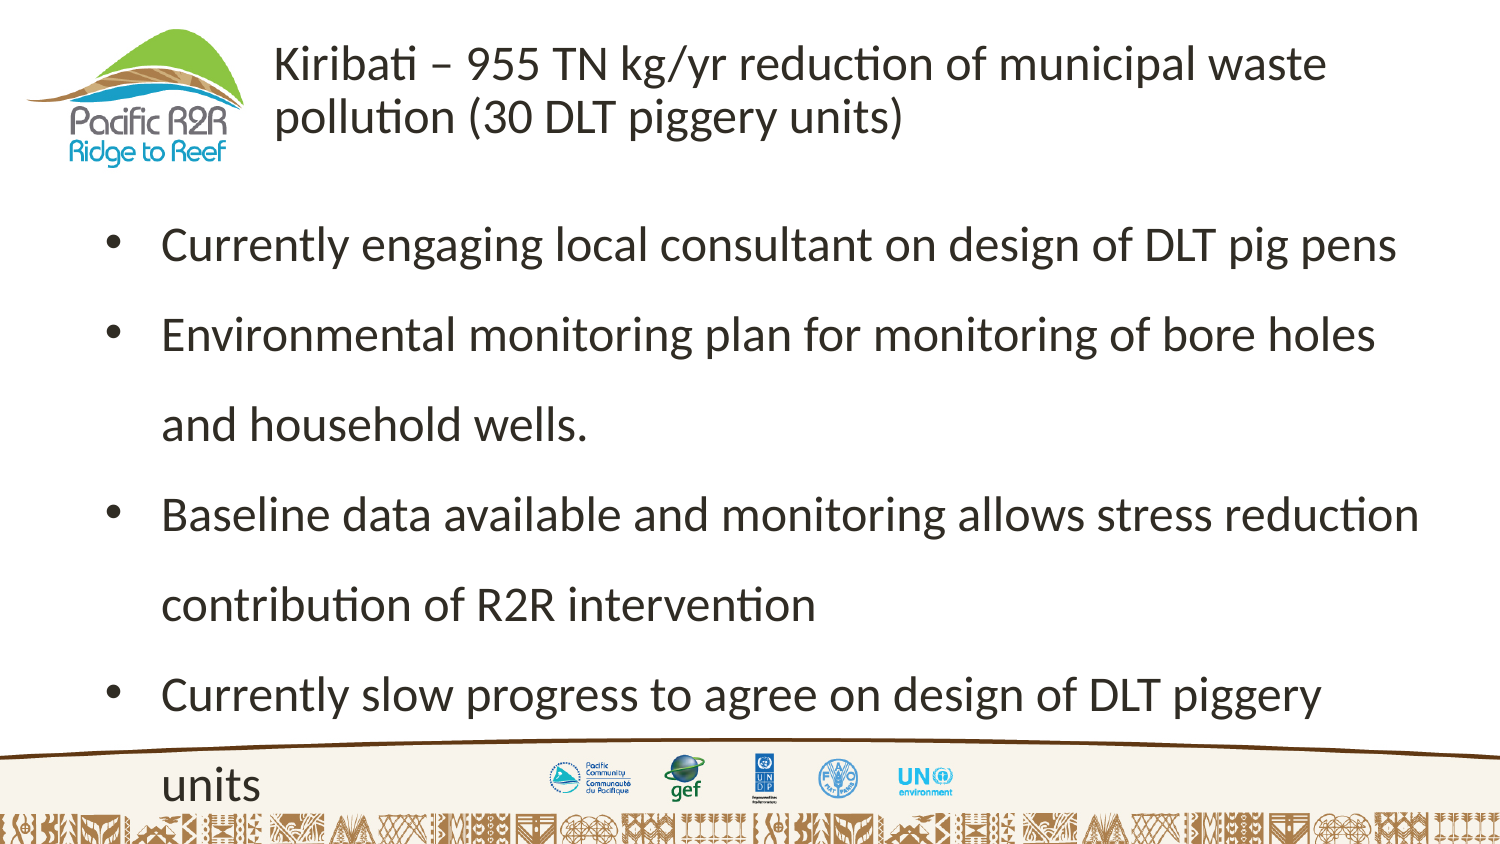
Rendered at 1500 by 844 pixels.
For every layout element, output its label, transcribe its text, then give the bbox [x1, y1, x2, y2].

text_box Currently engaging local consultant on design of DLT pig pens Environmental monitoring plan for monitoring of bore holes and household wells. Baseline data available and monitoring allows stress reduction contribution of R2R intervention Currently slow progress to agree on design of DLT piggery units [89, 173, 1450, 736]
picture [0, 0, 1500, 844]
text_box Kiribati – 955 TN kg/yr reduction of municipal waste pollution (30 DLT piggery units) [259, 29, 1403, 162]
